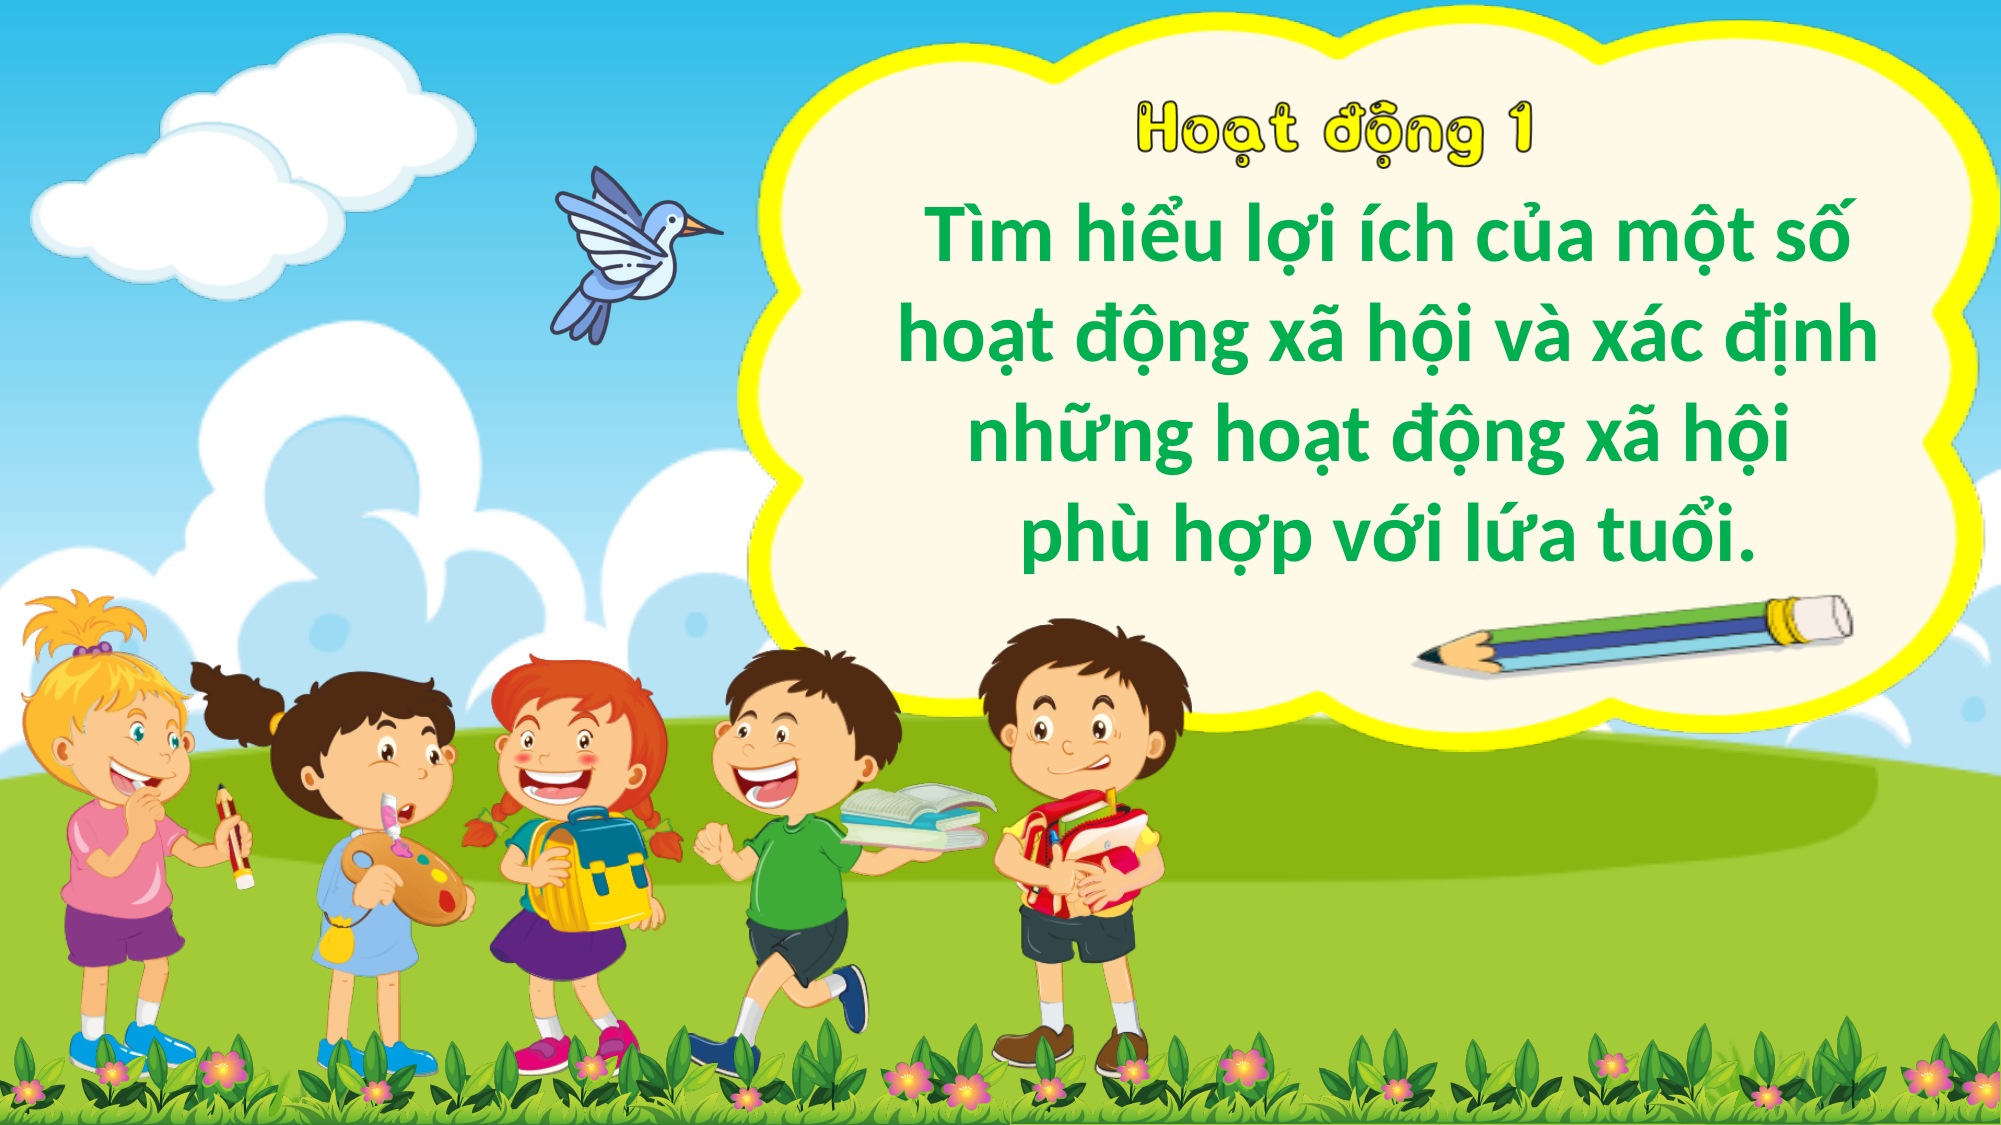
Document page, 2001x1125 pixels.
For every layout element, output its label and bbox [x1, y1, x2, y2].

picture [0, 0, 2001, 1125]
text_box [736, 4, 2000, 752]
